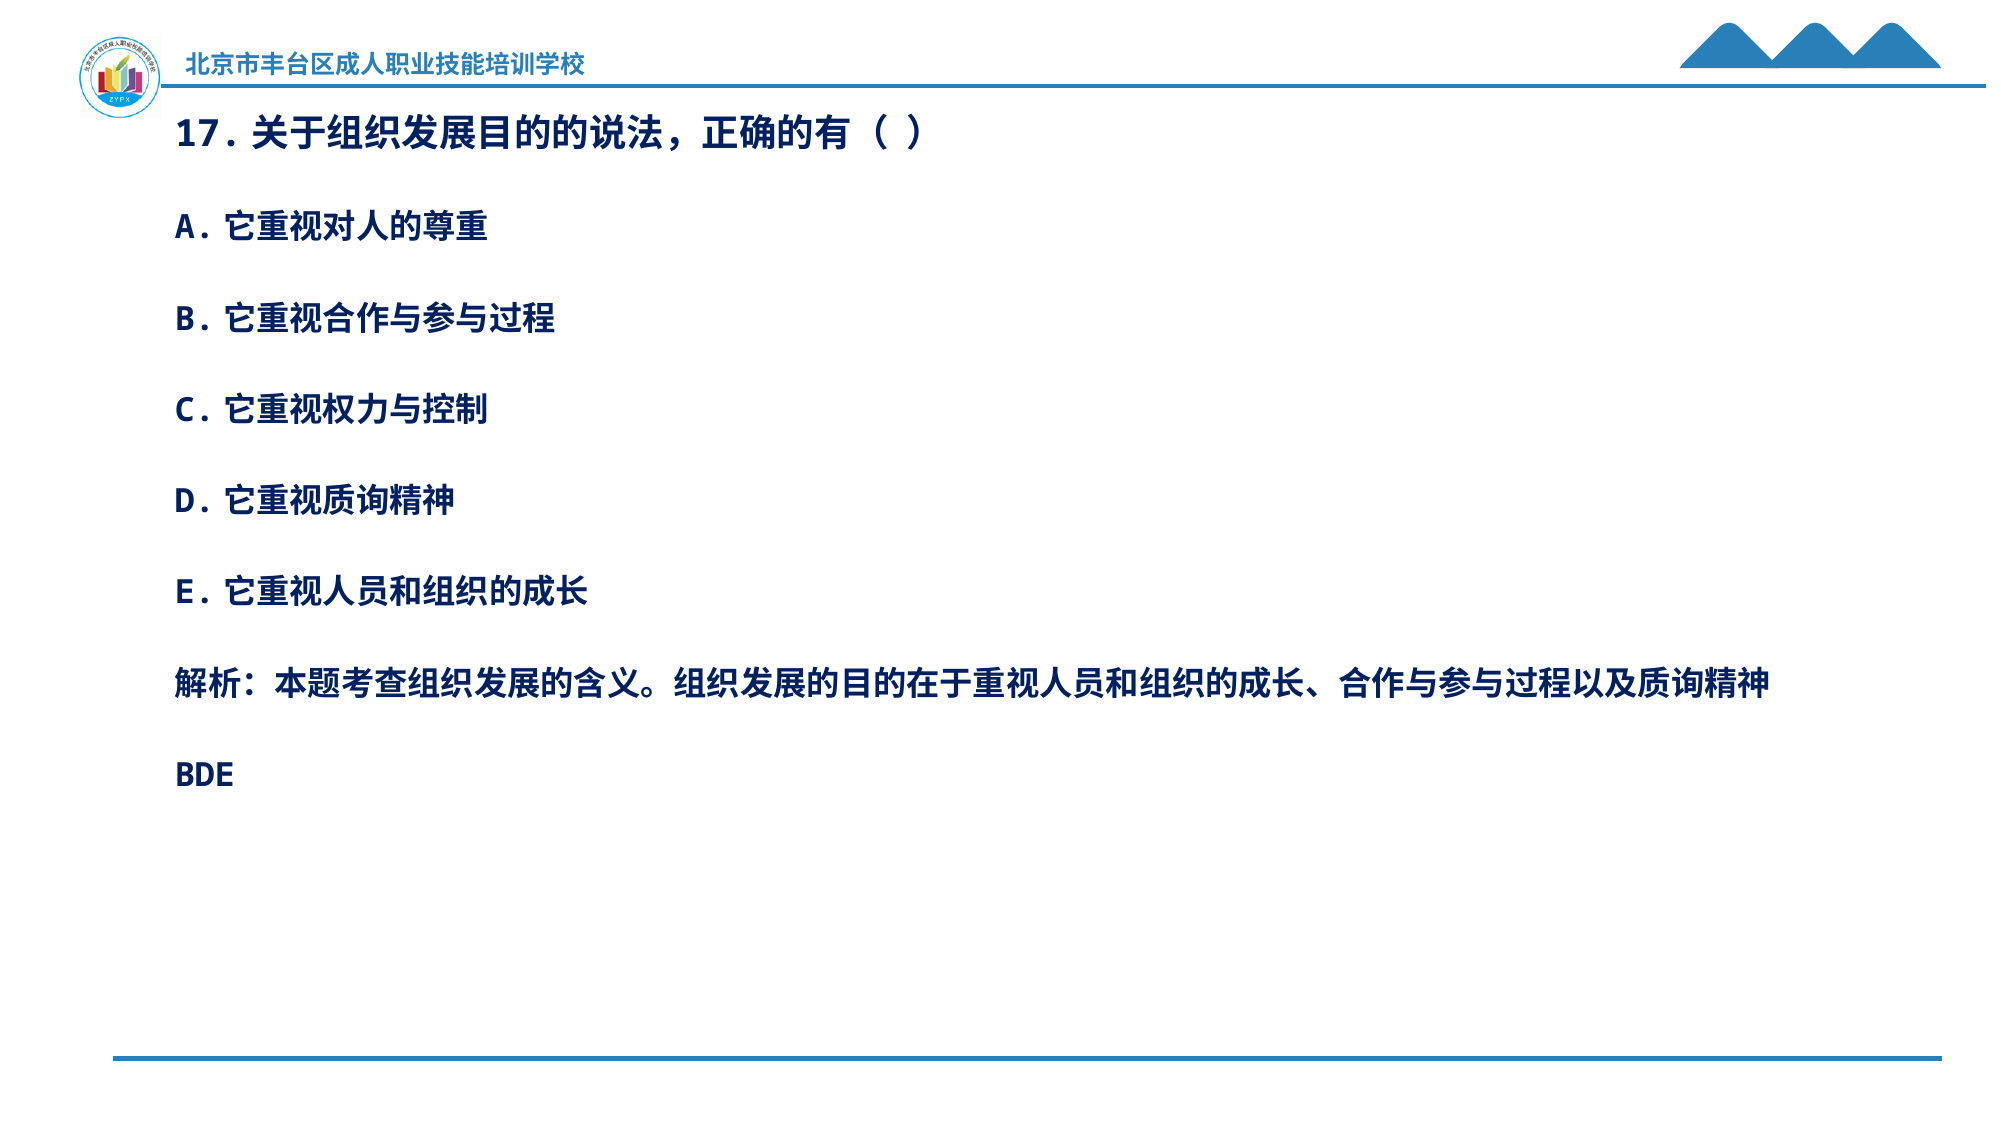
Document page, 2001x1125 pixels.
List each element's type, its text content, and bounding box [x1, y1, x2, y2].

text_box [1840, 21, 1944, 70]
picture [79, 36, 161, 118]
text_box 北京市丰台区成人职业技能培训学校 [170, 40, 632, 79]
text_box [1763, 21, 1853, 70]
text_box [1677, 21, 1772, 70]
text_box 17.关于组织发展目的的说法，正确的有（ ） A.它重视对人的尊重 B.它重视合作与参与过程 C.它重视权力与控制 D.它重视质询精神 E.它重视人员和组织的成长 解析：本题考查组织发展的含义。组织发展的目的在于重视人员和组织的成长、合作与参与过程以及质询精神 BDE [161, 79, 1892, 85]
text_box 17.关于组织发展目的的说法，正确的有（ ） A.它重视对人的尊重 B.它重视合作与参与过程 C.它重视权力与控制 D.它重视质询精神 E.它重视人员和组织的成长 解析：本题考查组织发展的含义。组织发展的目的在于重视人员和组织的成长、合作与参与过程以及质询精神 BDE [160, 86, 1892, 801]
